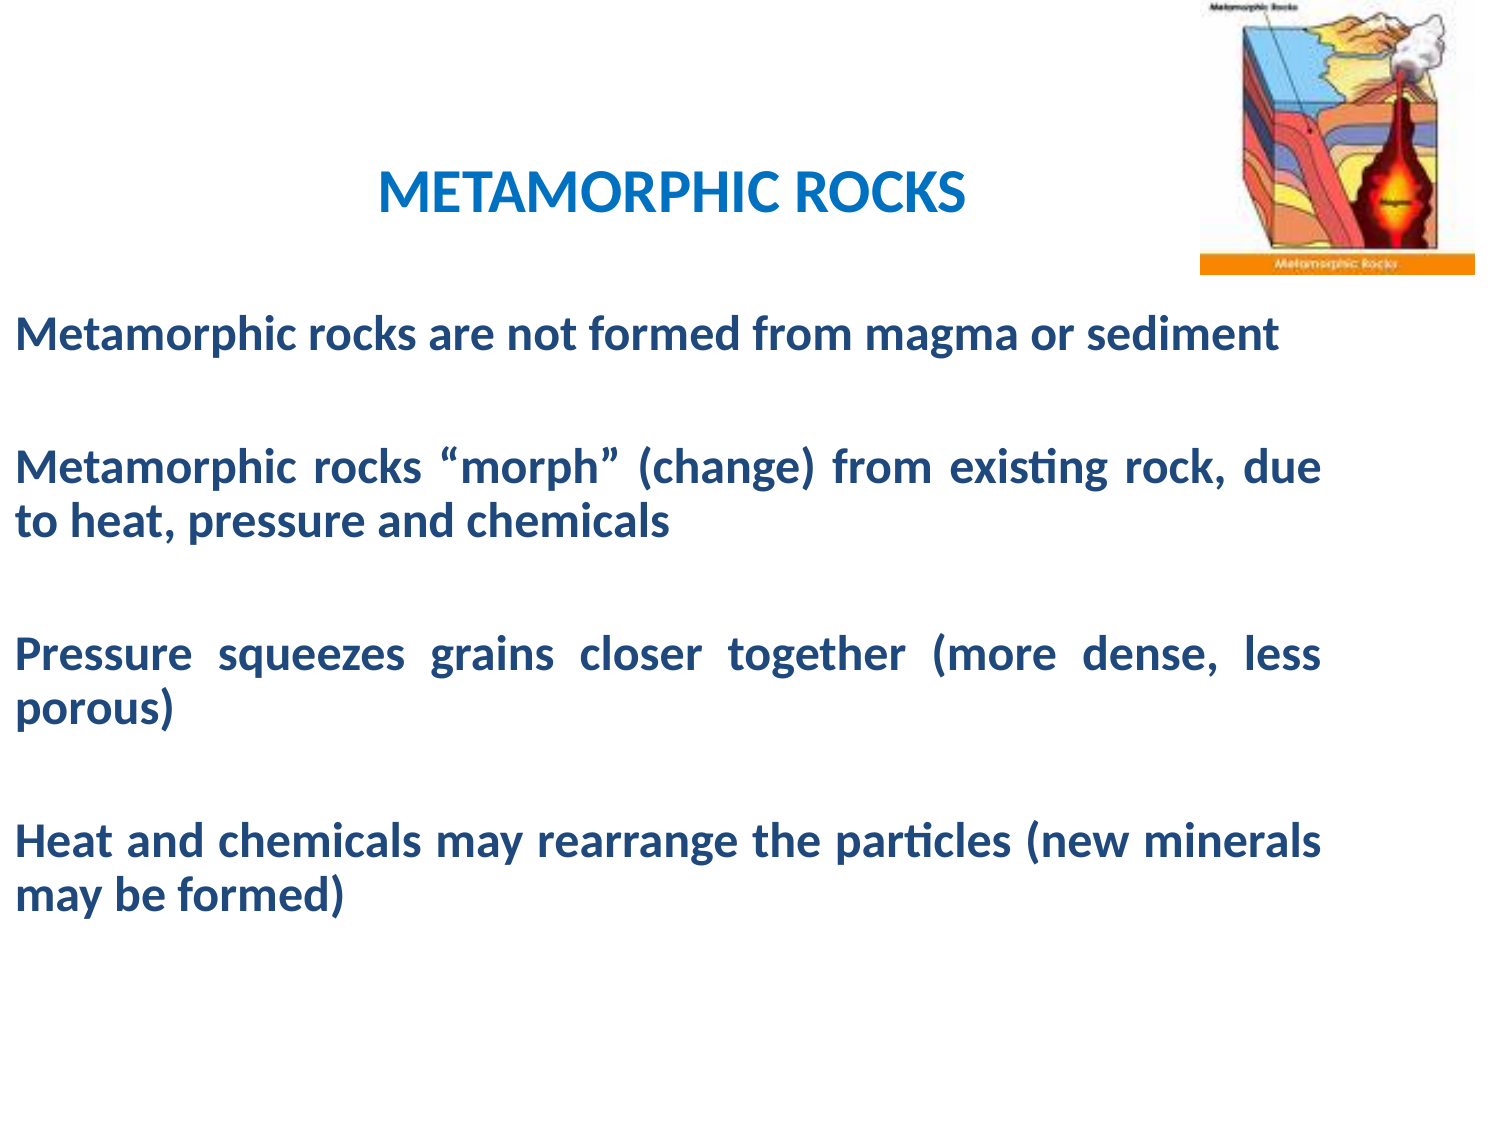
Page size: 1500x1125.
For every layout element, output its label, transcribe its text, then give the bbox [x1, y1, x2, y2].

picture [1199, 0, 1476, 276]
text_box Metamorphic rocks are not formed from magma or sediment Metamorphic rocks “morph” (change) from existing rock, due to heat, pressure and chemicals Pressure squeezes grains closer together (more dense, less porous) Heat and chemicals may rearrange the particles (new minerals may be formed) [0, 299, 1338, 1038]
text_box METAMORPHIC ROCKS [362, 45, 1194, 233]
